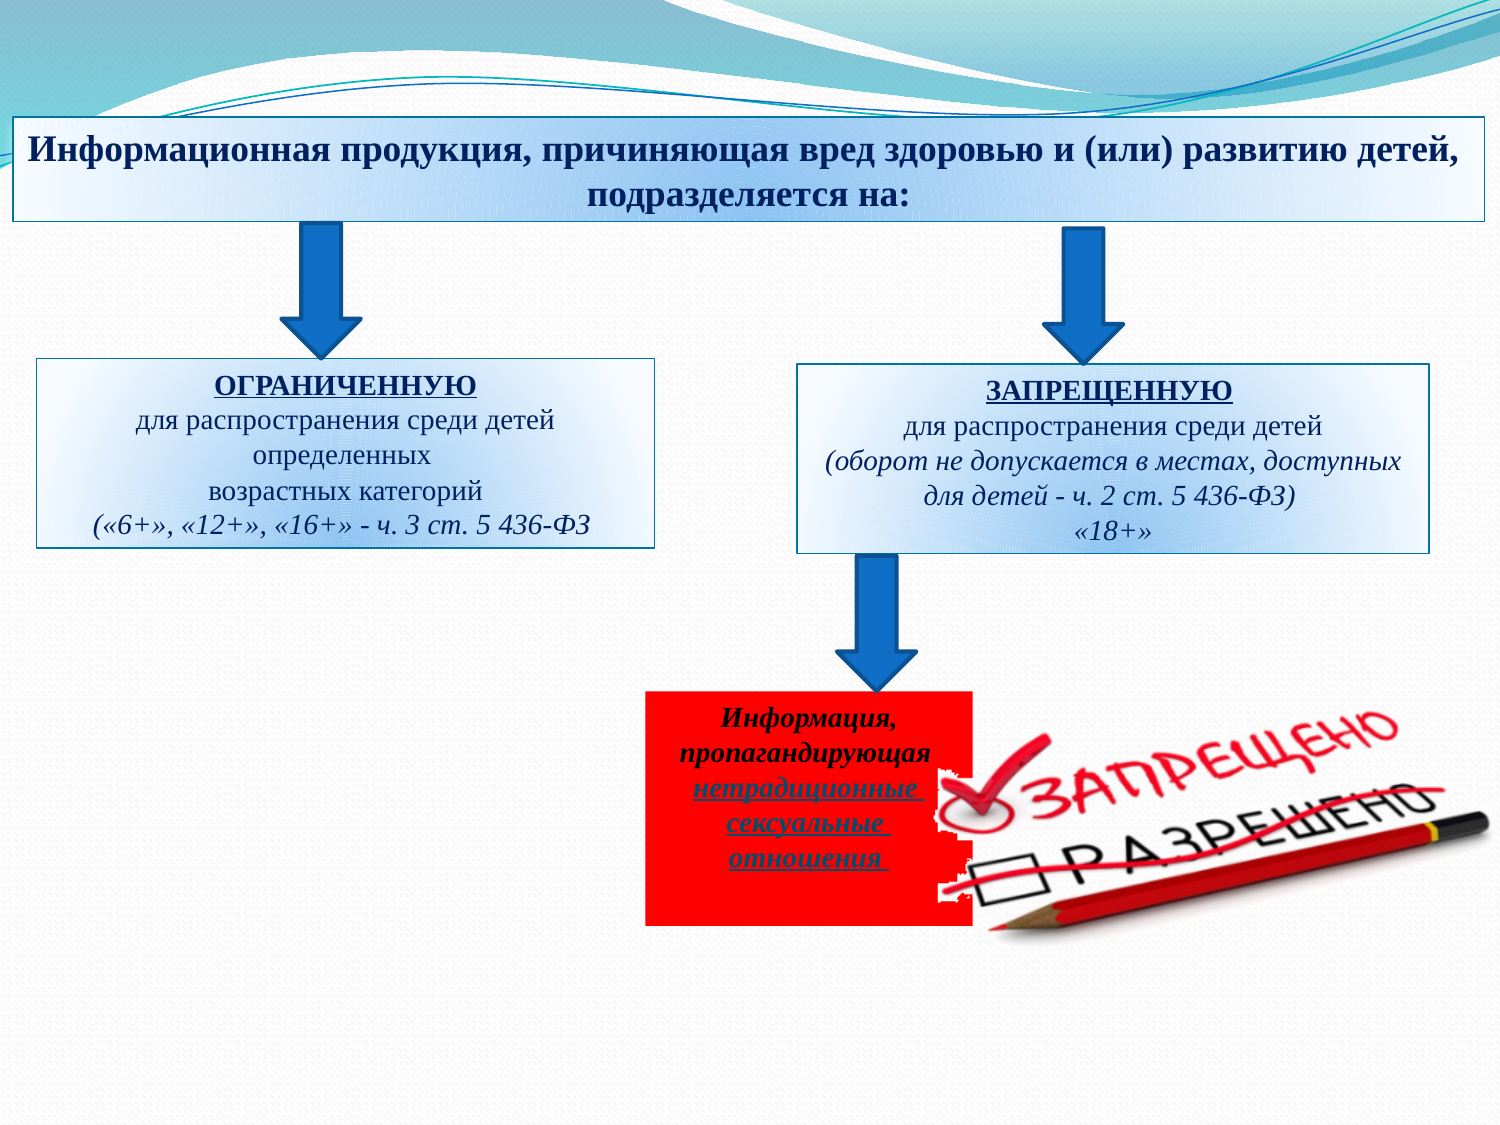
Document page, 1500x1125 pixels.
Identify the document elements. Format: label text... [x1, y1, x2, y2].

text_box [279, 220, 363, 361]
picture [891, 691, 1500, 954]
text_box ОГРАНИЧЕННУЮ для распространения среди детей определенных возрастных категорий («6+», «12+», «16+» - ч. 3 ст. 5 436-ФЗ [36, 358, 655, 549]
text_box [834, 553, 919, 694]
text_box ЗАПРЕЩЕННУЮ для распространения среди детей (оборот не допускается в местах, доступных для детей - ч. 2 ст. 5 436-ФЗ) «18+» [796, 363, 1430, 554]
text_box Информационная продукция, причиняющая вред здоровью и (или) развитию детей, подразделяется на: [12, 116, 1485, 222]
text_box Информация, пропагандирующая нетрадиционные сексуальные отношения [645, 691, 891, 926]
text_box [1041, 226, 1126, 366]
